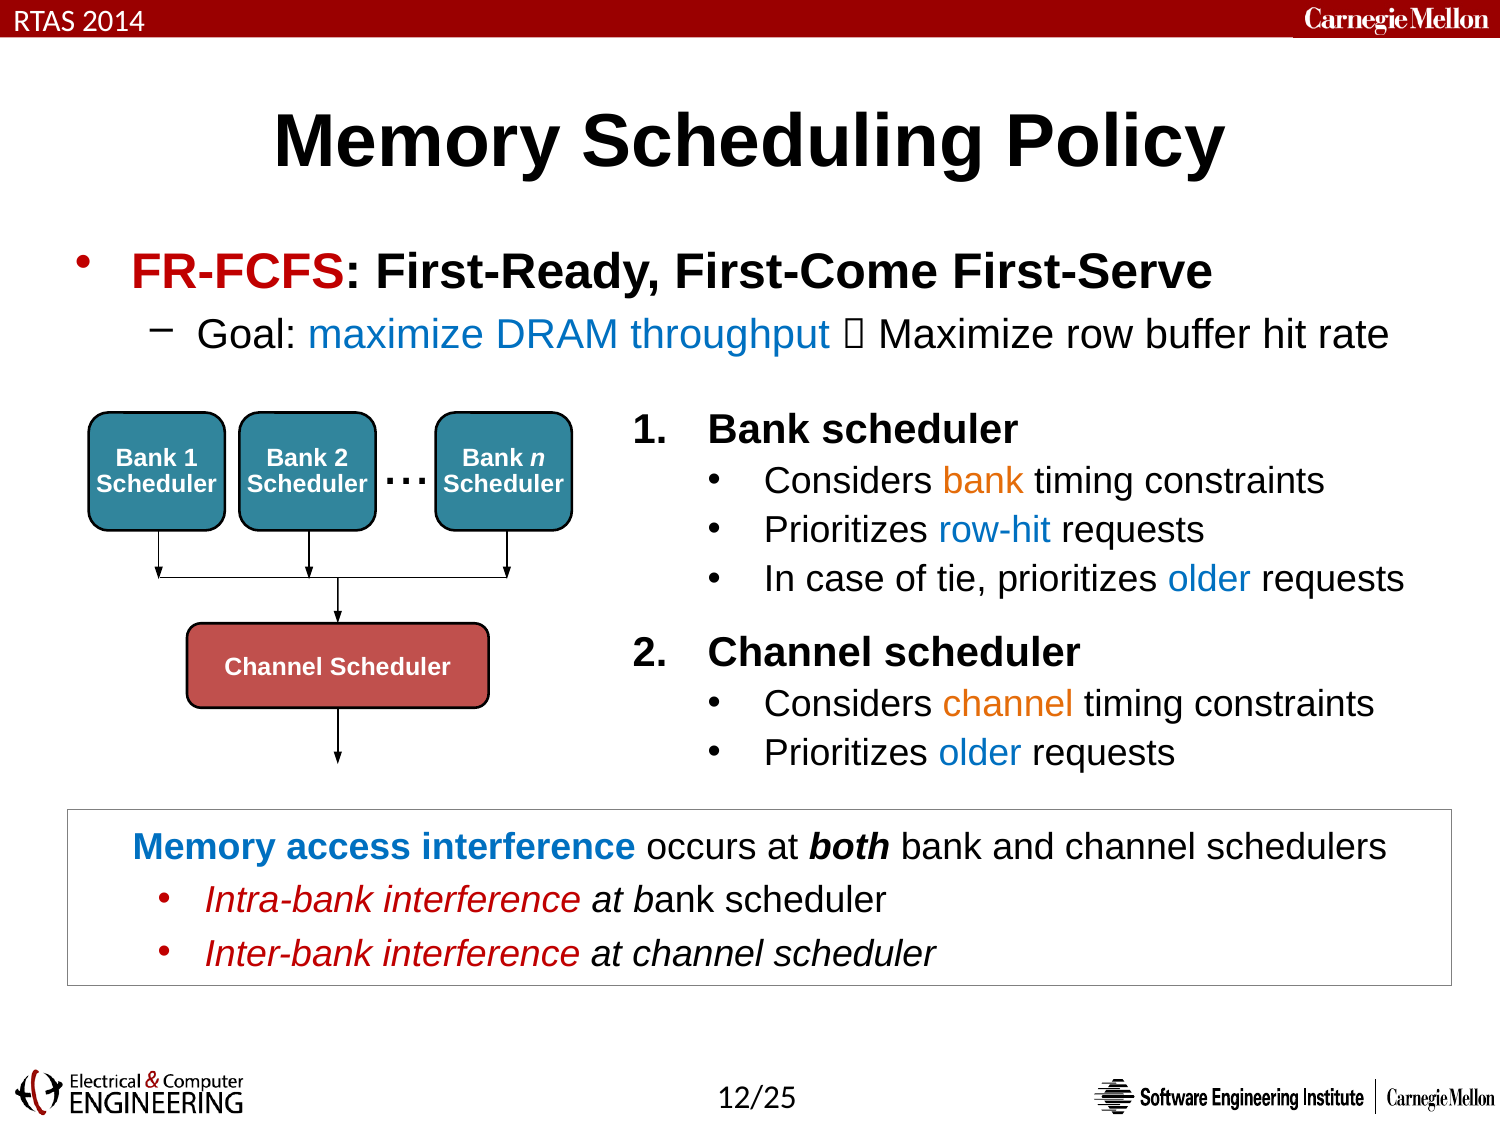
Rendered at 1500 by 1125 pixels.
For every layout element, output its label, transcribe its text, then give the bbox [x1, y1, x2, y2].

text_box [88, 400, 573, 765]
slide_number 12/25 [673, 1076, 827, 1114]
text_box [25, 0, 76, 27]
text_box FR-FCFS: First-Ready, First-Come First-Serve Goal: maximize DRAM throughput  Maximize row buffer hit rate [59, 231, 1460, 1003]
text_box Memory access interference occurs at both bank and channel schedulers Intra-bank interference at bank scheduler Inter-bank interference at channel scheduler [67, 809, 1452, 986]
picture [13, 1068, 244, 1116]
picture [1293, 0, 1500, 38]
title Memory Scheduling Policy [0, 42, 1500, 231]
text_box Bank scheduler Considers bank timing constraints Prioritizes row-hit requests In case of tie, prioritizes older requests Channel scheduler Considers channel timing constraints Prioritizes older requests [617, 394, 1461, 781]
